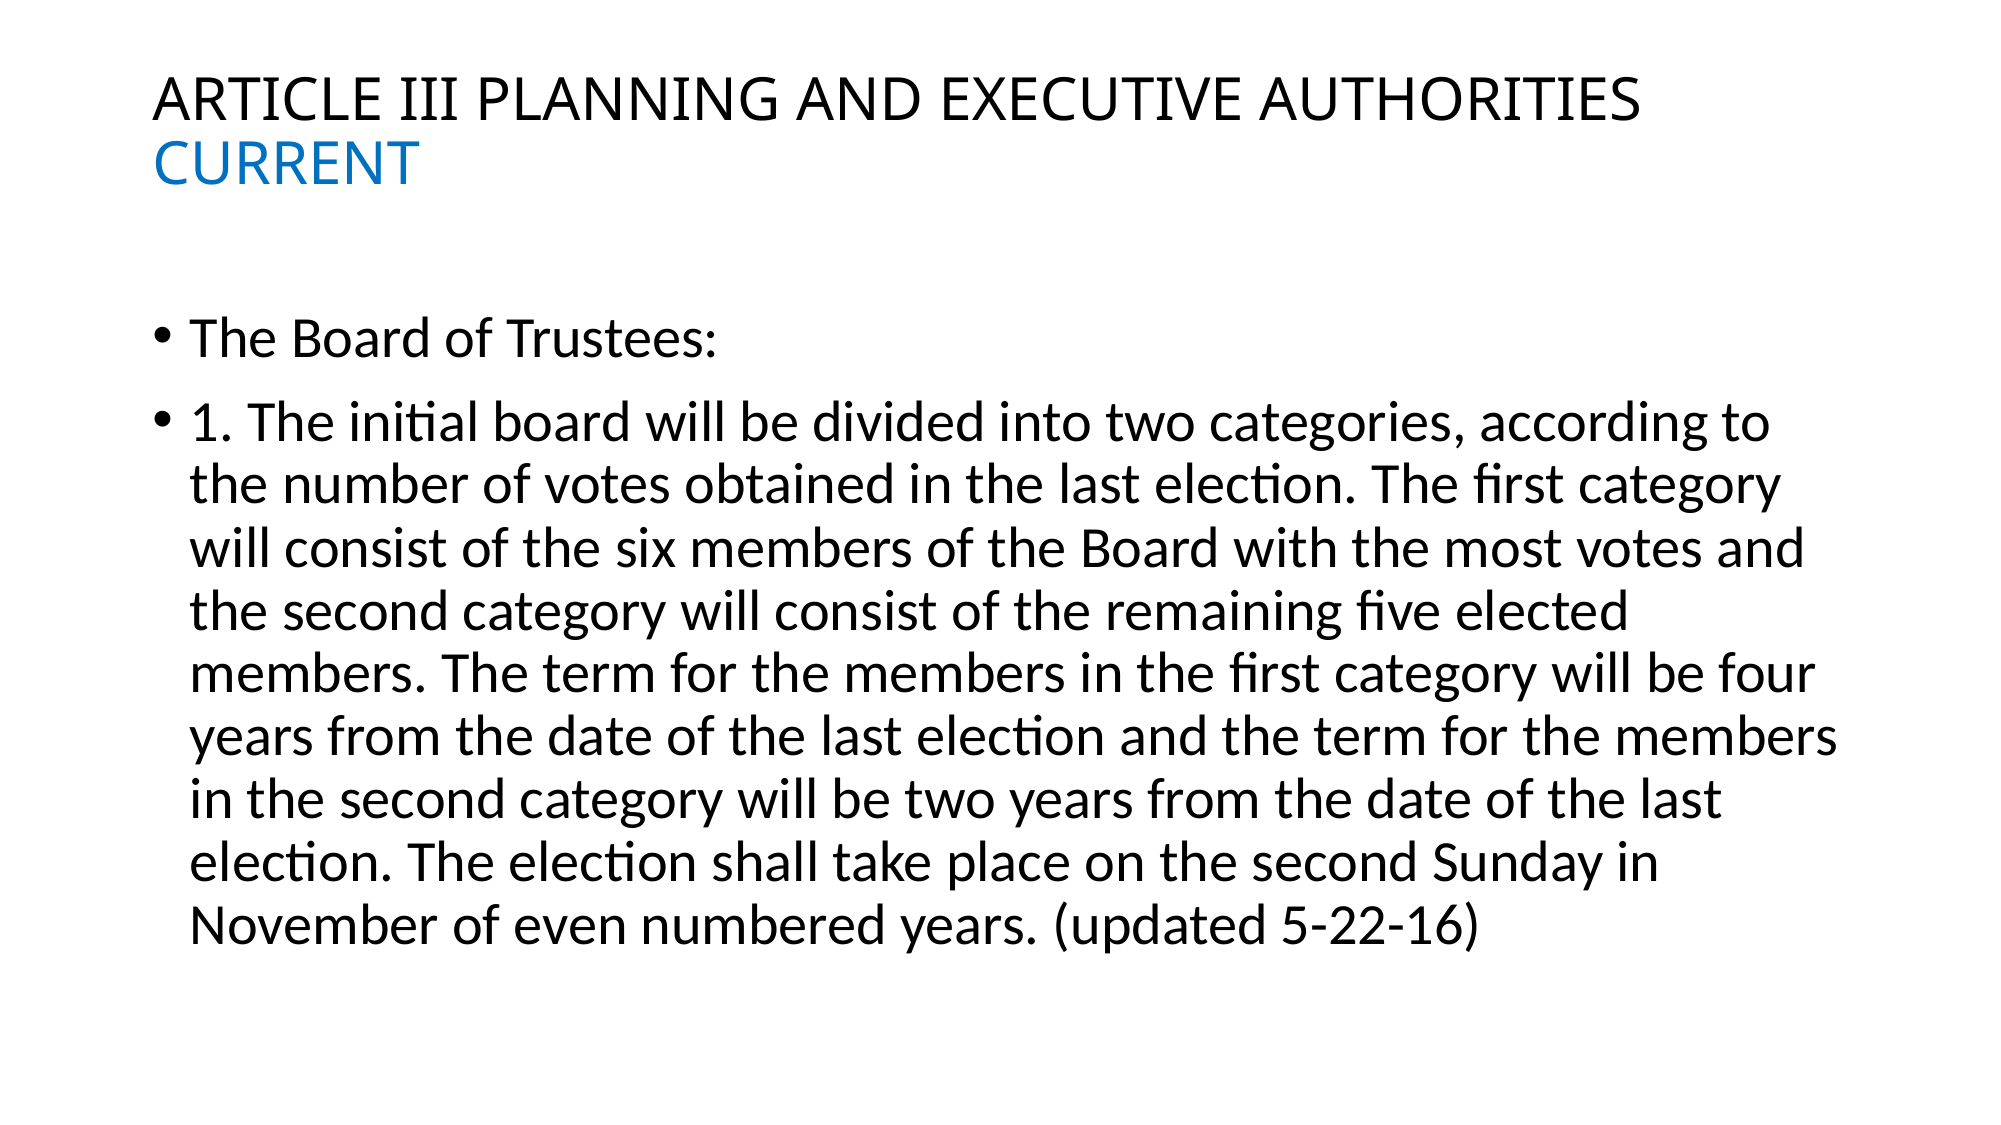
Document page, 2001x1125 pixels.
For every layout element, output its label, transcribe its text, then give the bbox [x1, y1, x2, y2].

title ARTICLE III PLANNING AND EXECUTIVE AUTHORITIES CURRENT [137, 59, 1863, 278]
list The Board of Trustees: 1. The initial board will be divided into two categories, according to the number of votes obtained in the last election. The first category will consist of the six members of the Board with the most votes and the second category will consist of the remaining five elected members. The term for the members in the first category will be four years from the date of the last election and the term for the members in the second category will be two years from the date of the last election. The election shall take place on the second Sunday in November of even numbered years. (updated 5-22-16) [137, 299, 1863, 1014]
